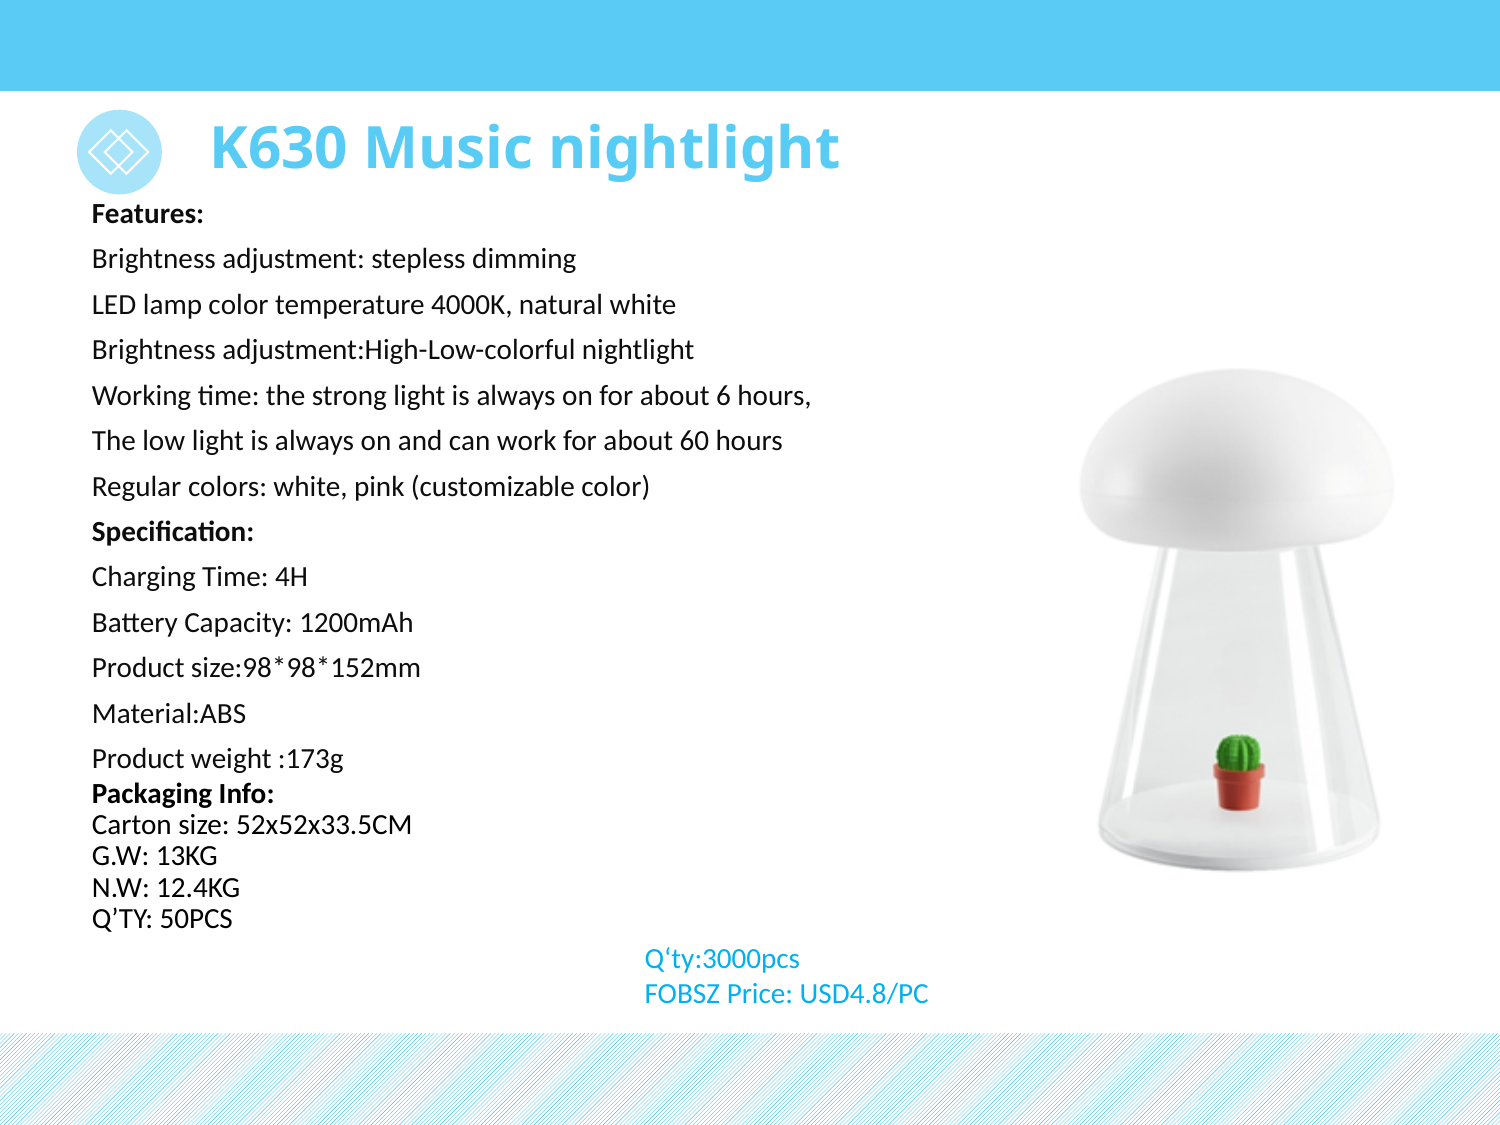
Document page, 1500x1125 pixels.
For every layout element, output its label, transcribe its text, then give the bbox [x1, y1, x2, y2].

picture [940, 318, 1500, 976]
text_box [75, 108, 163, 176]
text_box [103, 128, 150, 176]
text_box Q‘ty:3000pcs FOBSZ Price: USD4.8/PC [629, 931, 1047, 1017]
text_box K630 Music nightlight [194, 103, 871, 176]
text_box [0, 0, 1500, 92]
text_box [87, 128, 118, 176]
text_box Features: Brightness adjustment: stepless dimming LED lamp color temperature 4000K, natural white Brightness adjustment:High-Low-colorful nightlight Working time: the strong light is always on for about 6 hours, The low light is always on and can work for about 60 hours Regular colors: white, pink (customizable color) Specification: Charging Time: 4H Battery Capacity: 1200mAh Product size:98*98*152mm Material:ABS Product weight :173g Packaging Info: Carton size: 52x52x33.5CM G.W: 13KG N.W: 12.4KG Q’TY: 50PCS [77, 176, 1212, 987]
text_box [0, 1032, 1500, 1125]
